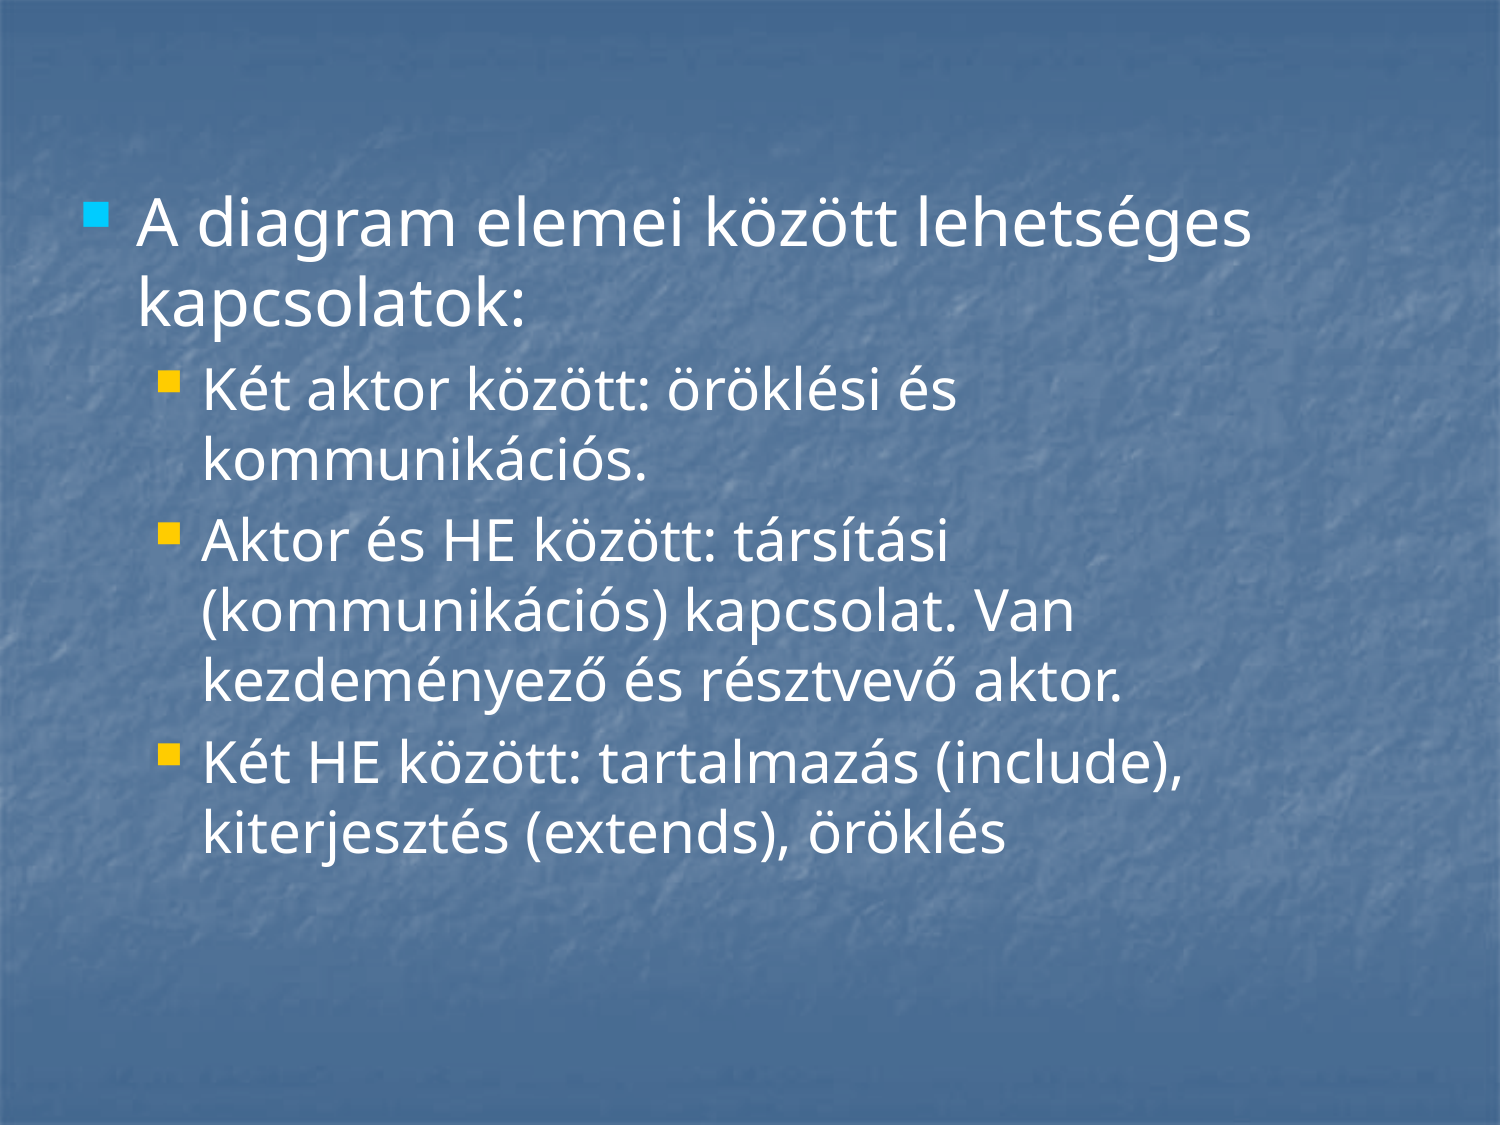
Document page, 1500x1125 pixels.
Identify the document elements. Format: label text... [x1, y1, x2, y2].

list A diagram elemei között lehetséges kapcsolatok: Két aktor között: öröklési és kommunikációs. Aktor és HE között: társítási (kommunikációs) kapcsolat. Van kezdeményező és résztvevő aktor. Két HE között: tartalmazás (include), kiterjesztés (extends), öröklés [64, 172, 1416, 848]
